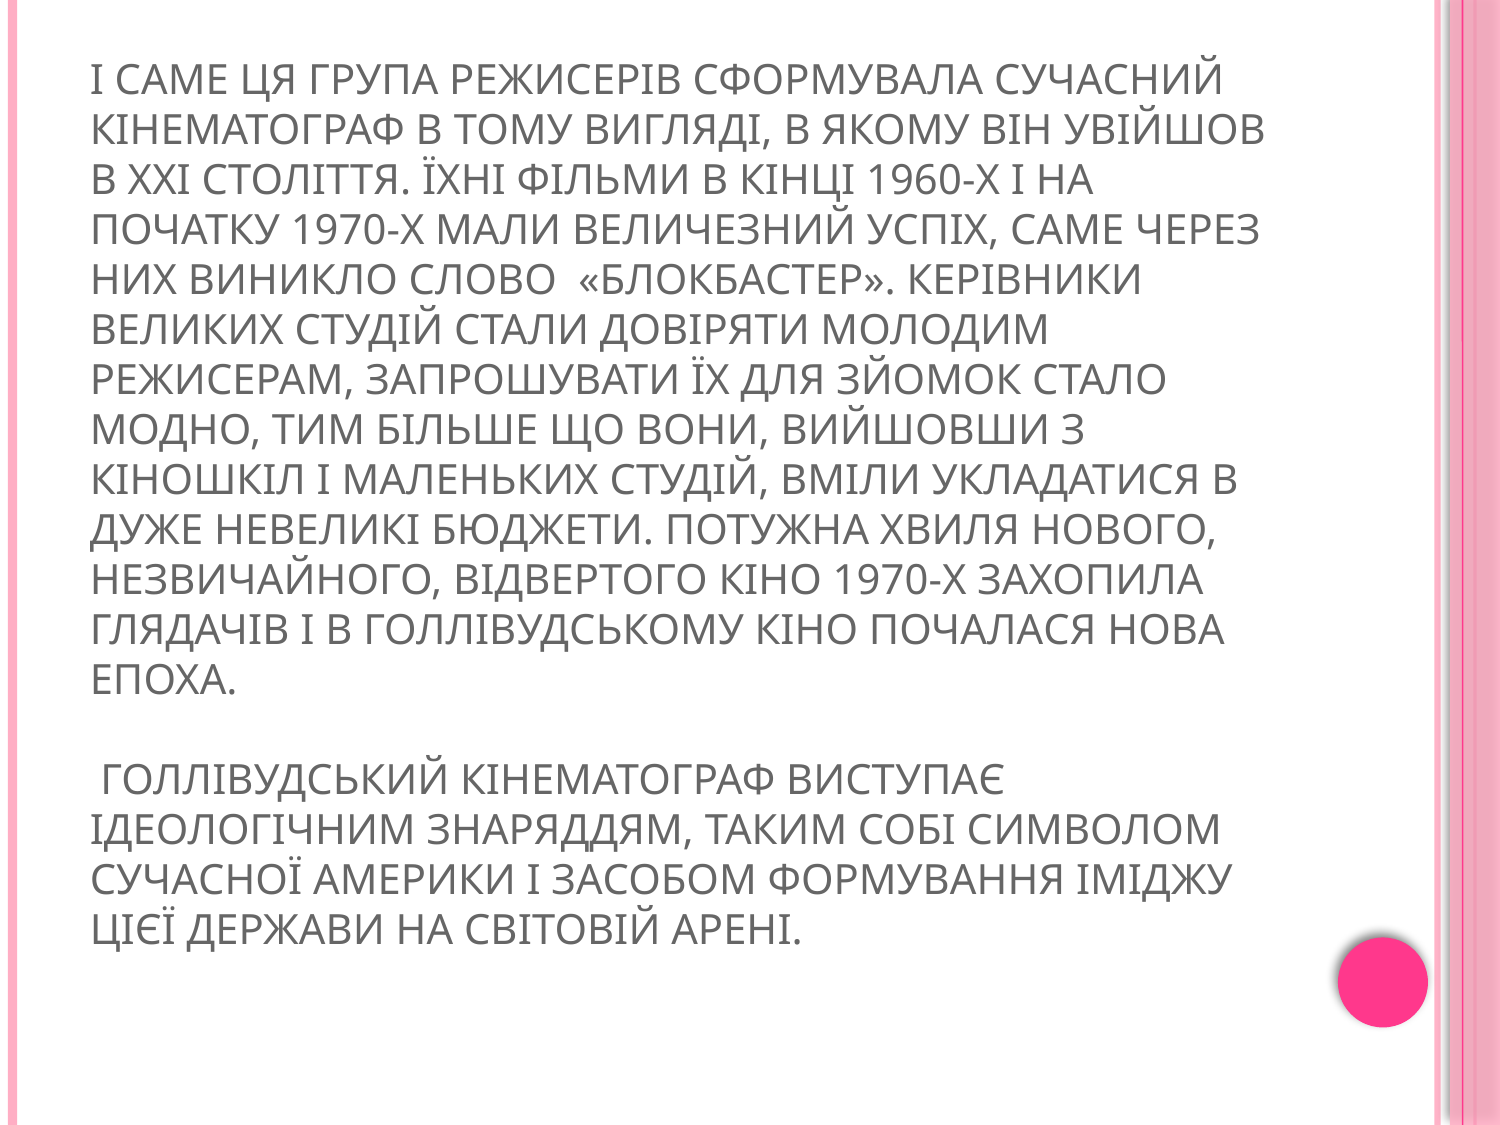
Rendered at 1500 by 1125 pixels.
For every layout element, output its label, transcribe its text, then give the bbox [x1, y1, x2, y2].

title І саме ця група режисерів сформувала сучасний кінематограф в тому вигляді, в якому він увійшов в ХХІ століття. Їхні фільми в кінці 1960-х і на початку 1970-х мали величезний успіх, саме через них виникло слово «блокбастер». Керівники великих студій стали довіряти молодим режисерам, запрошувати їх для зйомок стало модно, тим більше що вони, вийшовши з кіношкіл і маленьких студій, вміли укладатися в дуже невеликі бюджети. Потужна хвиля нового, незвичайного, відвертого кіно 1970-х захопила глядачів і в голлівудському кіно почалася нова епоха. Голлівудський кінематограф виступає ідеологічним знаряддям, таким собі символом сучасної Америки і засобом формування іміджу цієї держави на світовій арені. [75, 45, 1300, 233]
